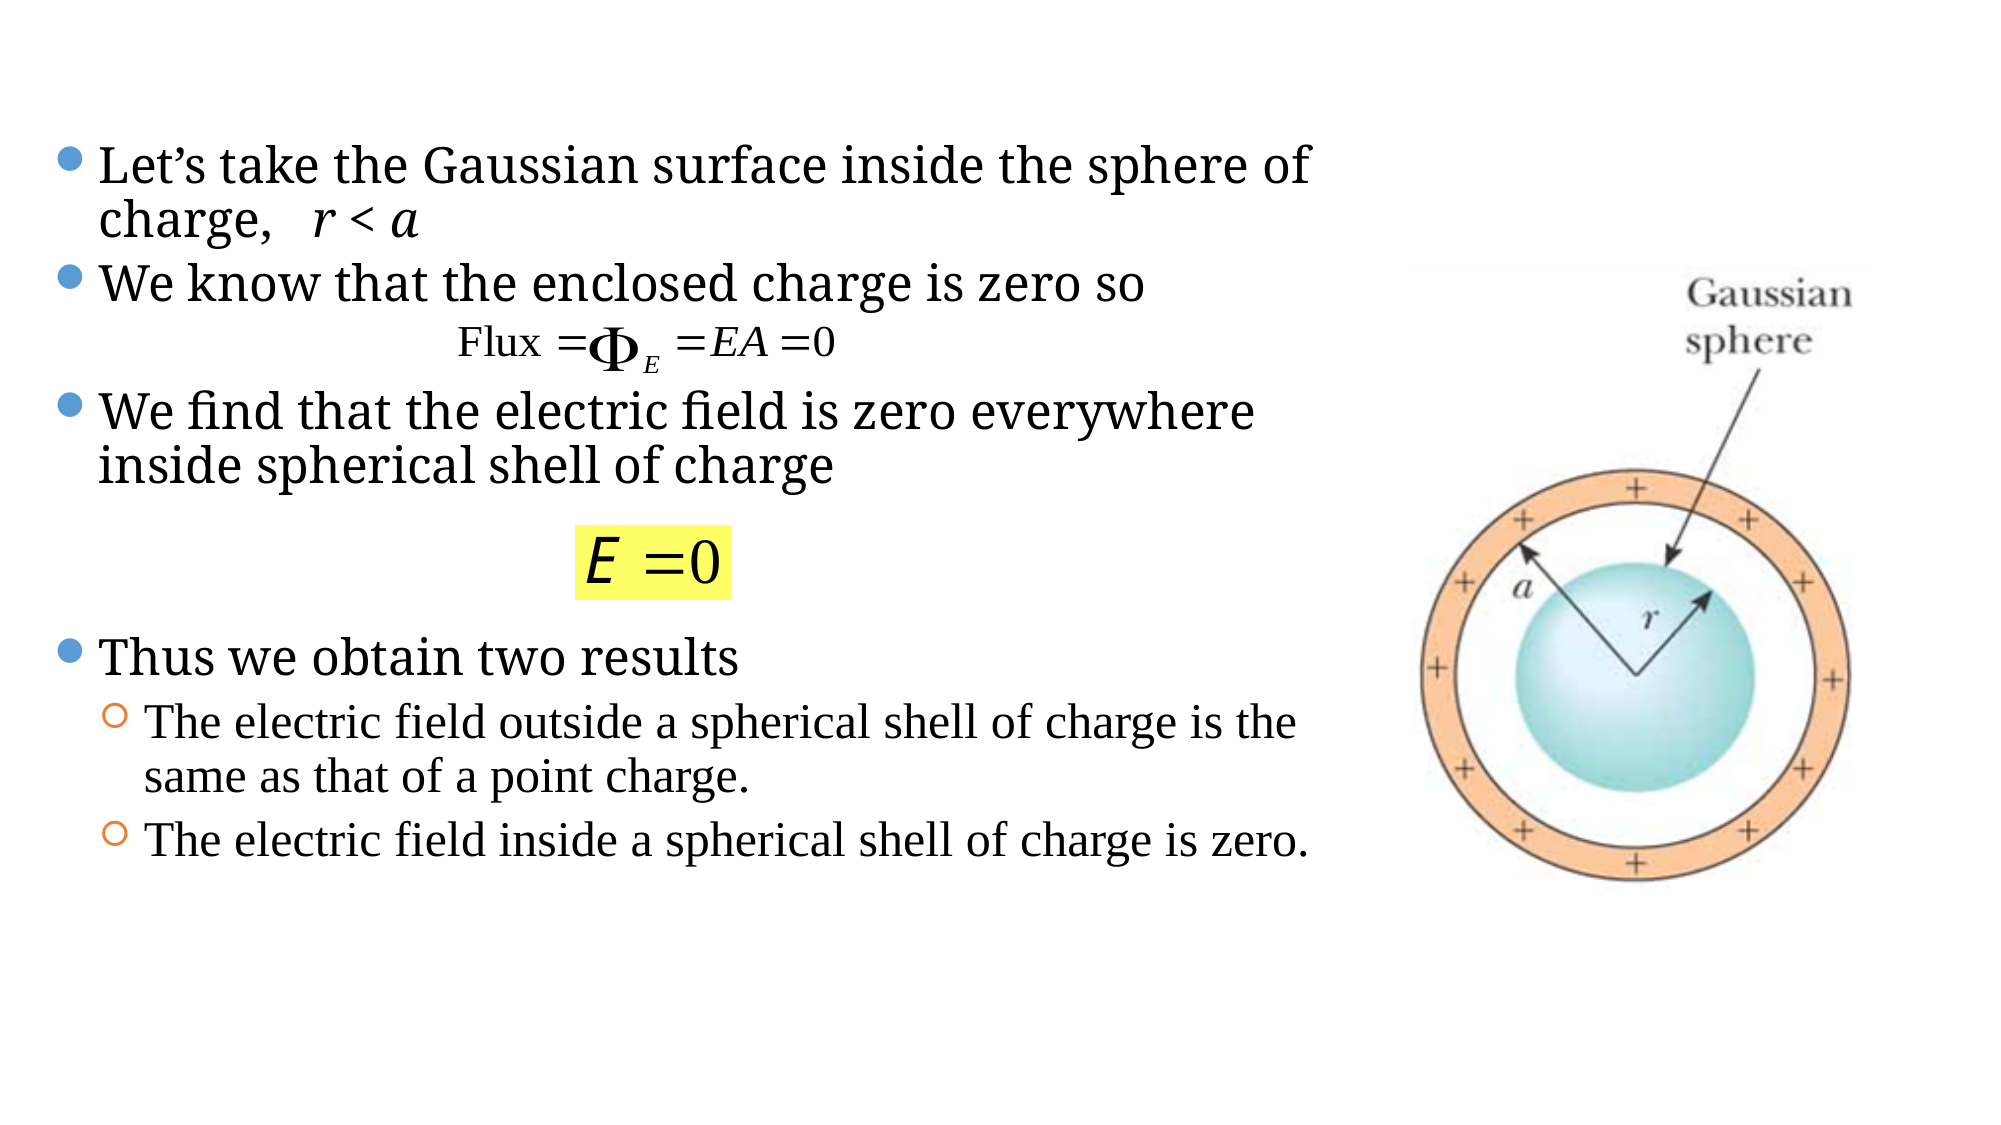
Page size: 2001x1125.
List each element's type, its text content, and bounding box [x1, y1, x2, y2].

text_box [449, 312, 843, 383]
text_box Let’s take the Gaussian surface inside the sphere of charge, r < a We know that the enclosed charge is zero so We find that the electric field is zero everywhere inside spherical shell of charge Thus we obtain two results The electric field outside a spherical shell of charge is the same as that of a point charge. The electric field inside a spherical shell of charge is zero. [39, 132, 1371, 1033]
picture [1407, 252, 1919, 914]
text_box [574, 524, 731, 600]
